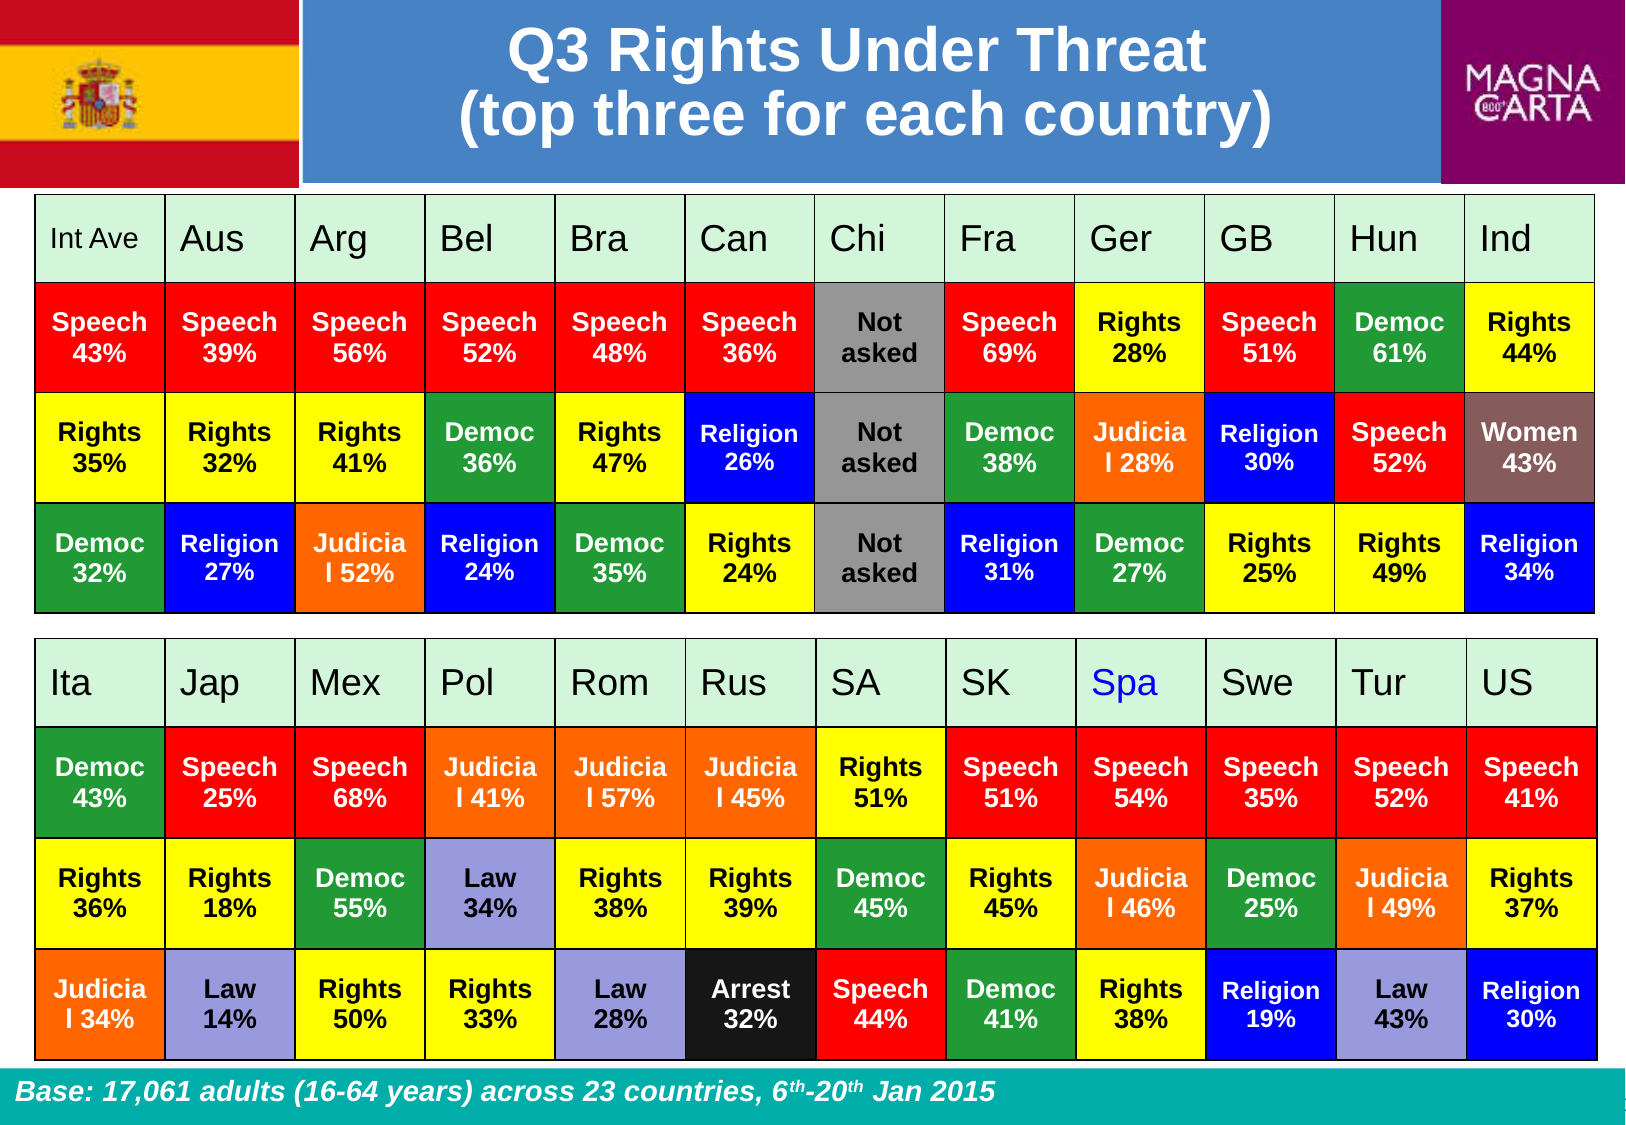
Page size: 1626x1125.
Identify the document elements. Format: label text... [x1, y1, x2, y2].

table_header Ita [36, 639, 164, 726]
table_header Can [686, 195, 814, 282]
table_cell Women 43% [1465, 393, 1594, 502]
table_cell Judicial 46% [1077, 839, 1205, 948]
table_cell Arrest 32% [686, 950, 815, 1059]
table_header Hun [1335, 195, 1464, 282]
table_cell Rights 41% [296, 393, 424, 502]
table_cell Democ 38% [945, 393, 1074, 502]
table_cell Democ 35% [556, 504, 684, 612]
table_cell Rights 18% [166, 839, 294, 948]
table_header Chi [815, 195, 944, 282]
table_cell Democ 32% [36, 504, 164, 612]
table_cell Speech 69% [945, 283, 1074, 392]
table_cell Speech 35% [1207, 728, 1335, 837]
table_cell Rights 45% [947, 839, 1075, 948]
table_cell Speech 52% [1335, 393, 1464, 502]
table_cell Religion 24% [426, 504, 554, 612]
table_cell Law 34% [426, 839, 554, 948]
table_cell Speech 43% [36, 283, 164, 392]
table_cell Law 14% [166, 950, 294, 1059]
table_header Arg [296, 195, 424, 282]
table_header Spa [1077, 639, 1205, 726]
table_header Rus [686, 639, 815, 726]
table_cell Judicial 45% [686, 728, 815, 837]
picture [302, 0, 1625, 184]
table_cell Rights 35% [36, 393, 164, 502]
table_cell Speech 51% [1205, 283, 1334, 392]
table_header SK [947, 639, 1075, 726]
table_cell Democ 45% [817, 839, 945, 948]
table_cell Rights 50% [296, 950, 424, 1059]
table_header Mex [296, 639, 424, 726]
table_cell Democ 55% [296, 839, 424, 948]
table_cell Religion 31% [945, 504, 1074, 612]
table_cell Rights 33% [426, 950, 554, 1059]
table_cell Speech 48% [556, 283, 684, 392]
table_cell Rights 32% [166, 393, 294, 502]
table_cell Rights 38% [1077, 950, 1205, 1059]
table_cell Religion 34% [1465, 504, 1594, 612]
table_cell Rights 49% [1335, 504, 1464, 612]
table_header GB [1205, 195, 1334, 282]
table_cell Speech 44% [817, 950, 945, 1059]
table_cell Democ 25% [1207, 839, 1335, 948]
table_cell Democ 36% [426, 393, 554, 502]
table_header Aus [166, 196, 294, 282]
table_cell Democ 43% [36, 728, 164, 837]
table_cell Democ 61% [1335, 283, 1464, 392]
table_header Bel [426, 195, 554, 282]
table_cell Law 43% [1337, 950, 1466, 1059]
table_cell Not asked [815, 504, 944, 612]
table_header Ger [1075, 195, 1204, 282]
table_header Int Ave [36, 197, 164, 282]
table_cell Speech 36% [686, 283, 814, 392]
table_cell Law 28% [556, 950, 685, 1059]
table_cell Rights 51% [817, 728, 945, 837]
table_cell Speech 68% [296, 728, 424, 837]
table_header Tur [1337, 639, 1466, 726]
table_header Rom [556, 639, 685, 726]
table_header SA [817, 639, 945, 726]
table_cell Speech 52% [1337, 728, 1466, 837]
table_cell Religion 27% [166, 504, 294, 612]
table_cell Speech 25% [166, 728, 294, 837]
picture [0, 0, 299, 188]
table_cell Religion 30% [1205, 393, 1334, 502]
table_header Bra [556, 195, 684, 282]
table_header US [1467, 639, 1596, 726]
table_cell Rights 39% [686, 839, 815, 948]
table_cell Rights 36% [36, 839, 164, 948]
table_header Ind [1465, 195, 1594, 282]
table_cell Religion 30% [1467, 950, 1596, 1059]
table_header Pol [426, 639, 554, 726]
table_header Fra [945, 195, 1074, 282]
table_cell Democ 41% [947, 950, 1075, 1059]
table_cell Rights 24% [686, 504, 814, 612]
table_cell Rights 44% [1465, 283, 1594, 392]
table_cell Rights 38% [556, 839, 685, 948]
table_cell Speech 52% [426, 283, 554, 392]
table_cell Rights 47% [556, 393, 684, 502]
table_header Jap [166, 639, 294, 726]
table_cell Judicial 34% [36, 950, 164, 1059]
table_cell Speech 56% [296, 283, 424, 392]
table_cell Speech 54% [1077, 728, 1205, 837]
table_cell Judicial 49% [1337, 839, 1466, 948]
table_cell Rights 25% [1205, 504, 1334, 612]
table_cell Speech 39% [166, 283, 294, 392]
table_cell Speech 51% [947, 728, 1075, 837]
table_cell Rights 37% [1467, 839, 1596, 948]
text_box Base: 17,061 adults (16-64 years) across 23 countries, 6th-20th Jan 2015 [0, 1070, 1162, 1125]
table_cell Speech 41% [1467, 728, 1596, 837]
table_cell Not asked [815, 283, 944, 392]
table_cell Democ 27% [1075, 504, 1204, 612]
table_header Swe [1207, 639, 1335, 726]
table_cell Judicial 28% [1075, 393, 1204, 502]
table_cell Judicial 57% [556, 728, 685, 837]
table_cell Rights 28% [1075, 283, 1204, 392]
table_cell Religion 26% [686, 393, 814, 502]
table_cell Not asked [815, 393, 944, 502]
table_cell Judicial 41% [426, 728, 554, 837]
table_cell Judicial 52% [296, 504, 424, 612]
title Q3 Rights Under Threat (top three for each country) [325, 11, 1407, 157]
table_cell Religion 19% [1207, 950, 1335, 1059]
